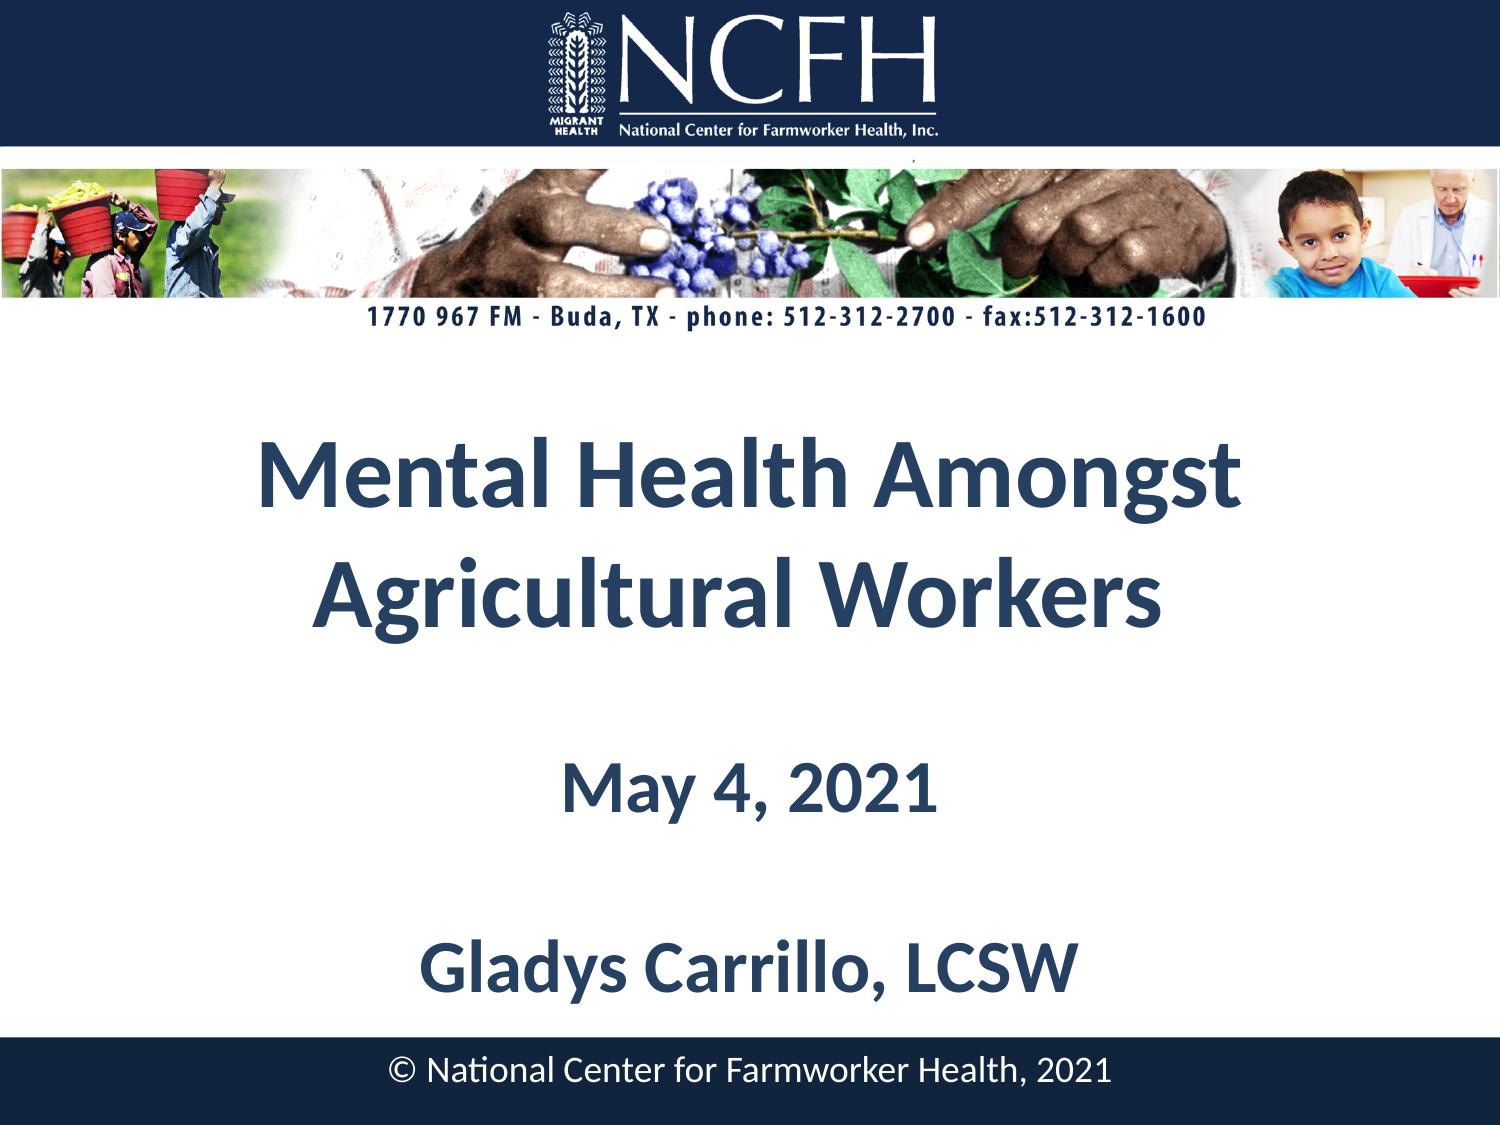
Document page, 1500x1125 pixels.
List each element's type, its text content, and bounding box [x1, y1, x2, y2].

text_box Mental Health Amongst Agricultural Workers May 4, 2021 Gladys Carrillo, LCSW [181, 349, 1319, 1065]
text_box © National Center for Farmworker Health, 2021 [371, 1037, 1128, 1098]
picture [0, 0, 1500, 334]
